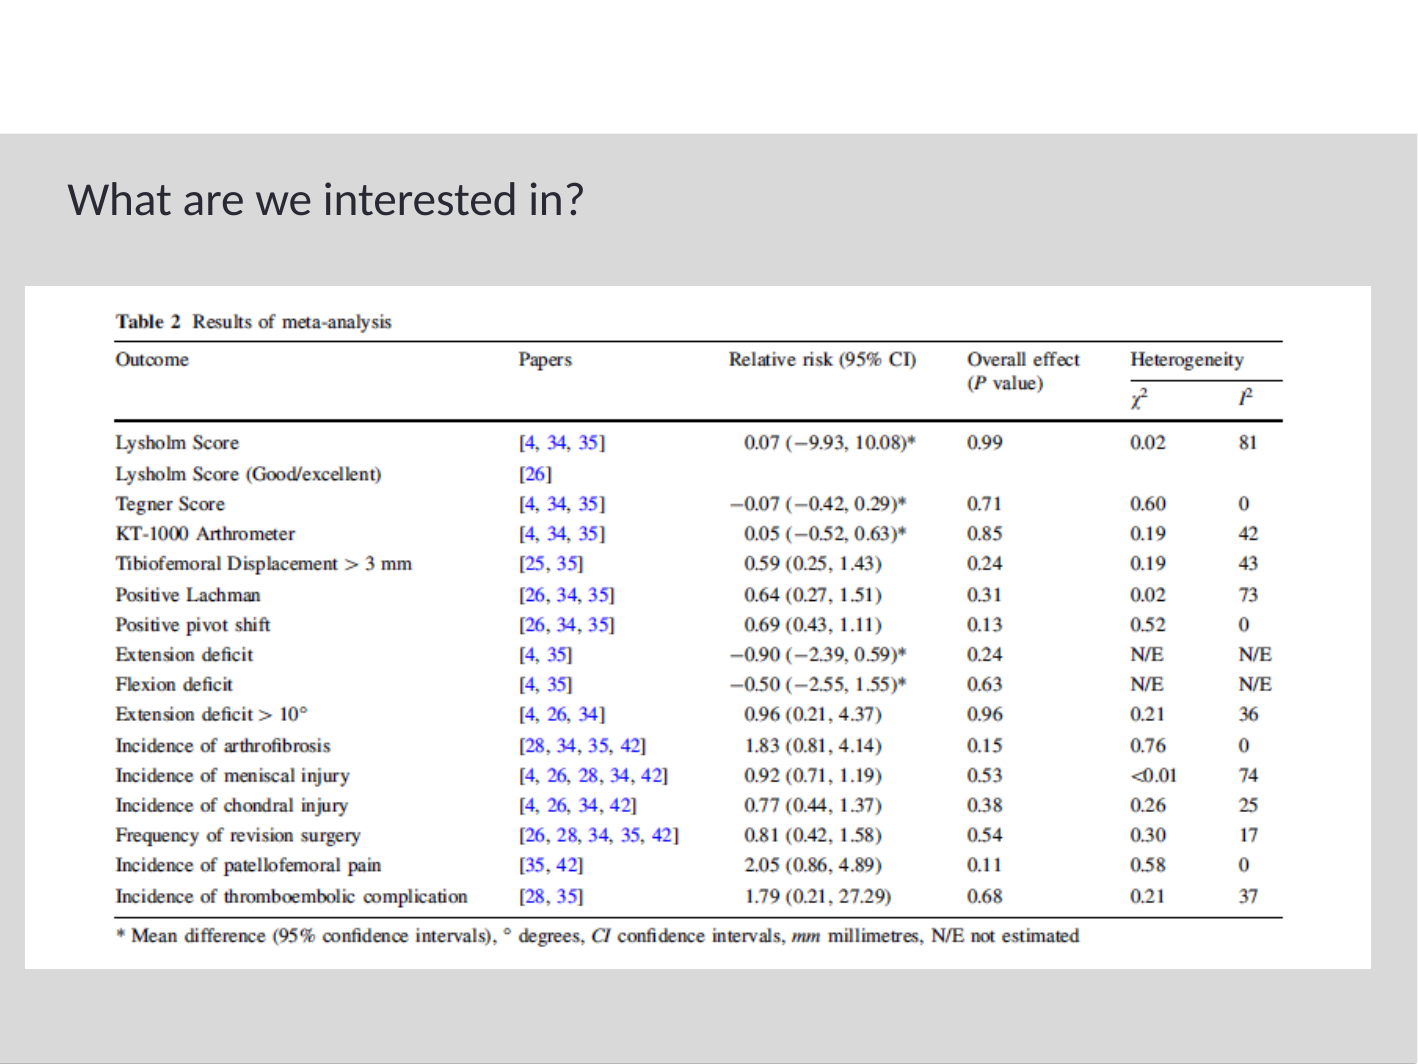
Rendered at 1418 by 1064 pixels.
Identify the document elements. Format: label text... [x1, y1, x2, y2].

text_box What are we interested in? [52, 160, 1180, 233]
picture [24, 286, 1371, 969]
